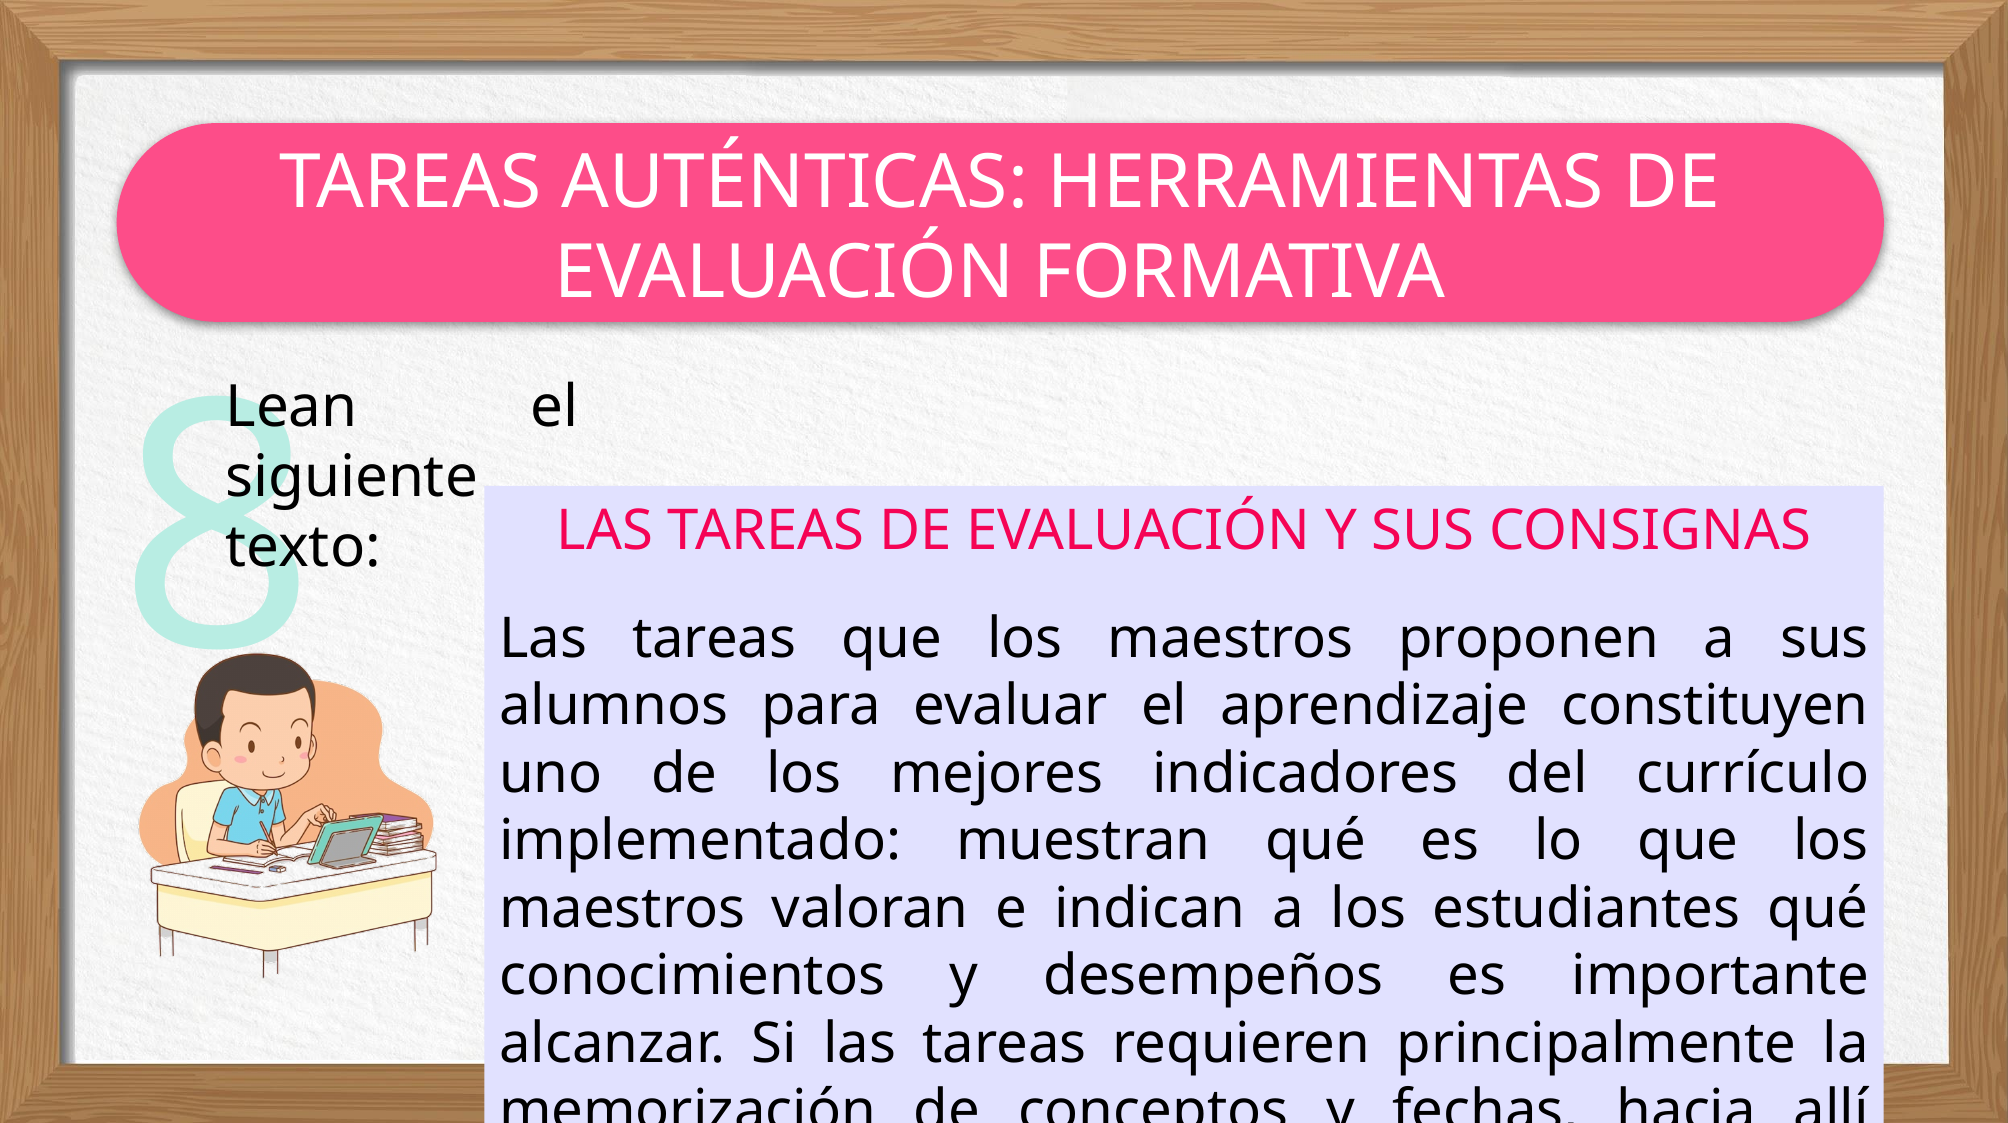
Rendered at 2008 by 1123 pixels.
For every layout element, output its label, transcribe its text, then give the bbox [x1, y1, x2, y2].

text_box Lean el siguiente texto: [210, 361, 594, 586]
picture [0, 0, 2008, 1123]
text_box TAREAS AUTÉNTICAS: HERRAMIENTAS DE EVALUACIÓN FORMATIVA [116, 123, 1884, 322]
text_box 8 [103, 292, 331, 609]
text_box LAS TAREAS DE EVALUACIÓN Y SUS CONSIGNAS Las tareas que los maestros proponen a sus alumnos para evaluar el aprendizaje constituyen uno de los mejores indicadores del currículo implementado: muestran qué es lo que los maestros valoran e indican a los estudiantes qué conocimientos y desempeños es importante alcanzar. Si las tareas requieren principalmente la memorización de conceptos y fechas, hacia allí estará orientado el esfuerzo de los estudiantes. Si en matemática se pide únicamente la realización de operaciones aritméticas, eso es lo que los estudiantes aprenderán. [484, 485, 1884, 1123]
